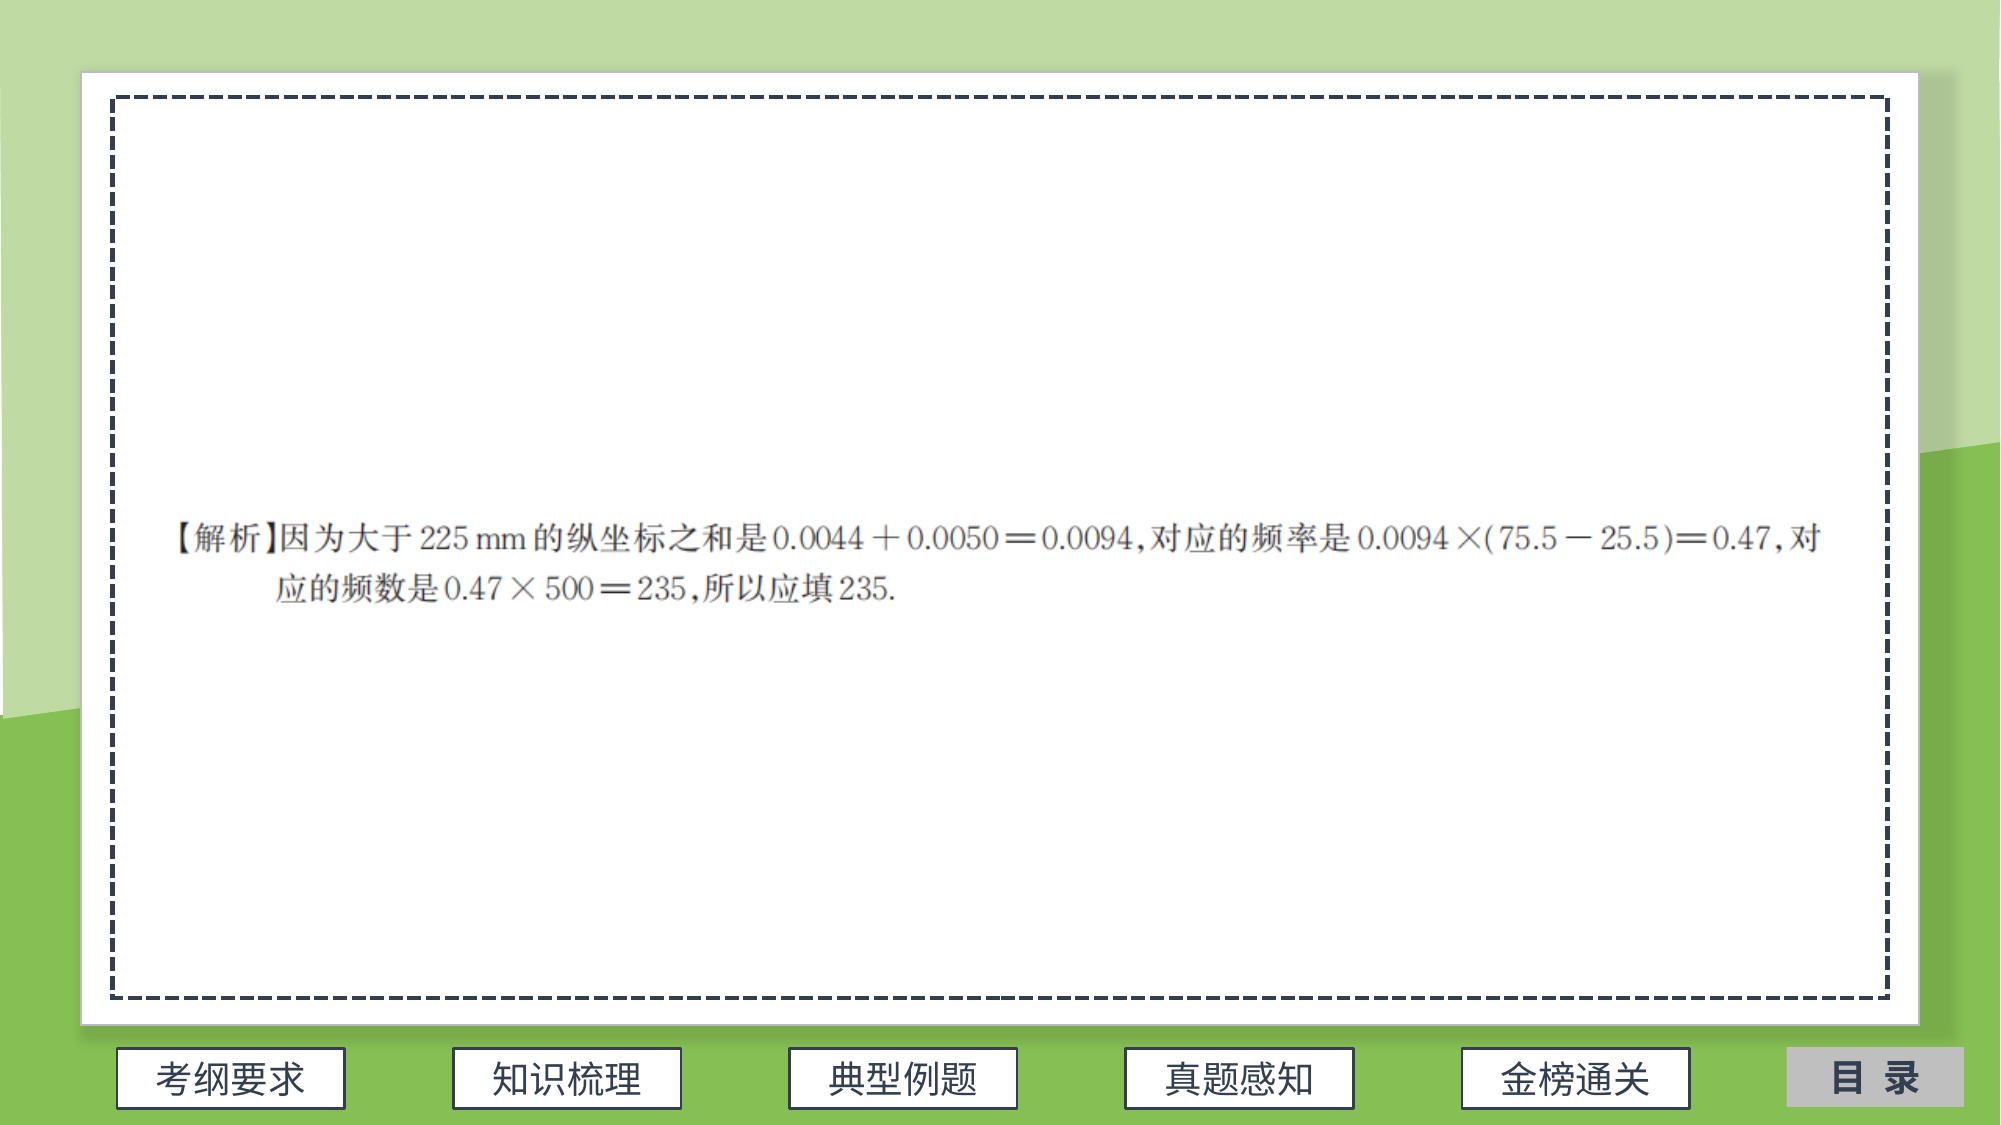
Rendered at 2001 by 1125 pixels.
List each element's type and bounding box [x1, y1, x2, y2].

picture [168, 510, 1832, 614]
